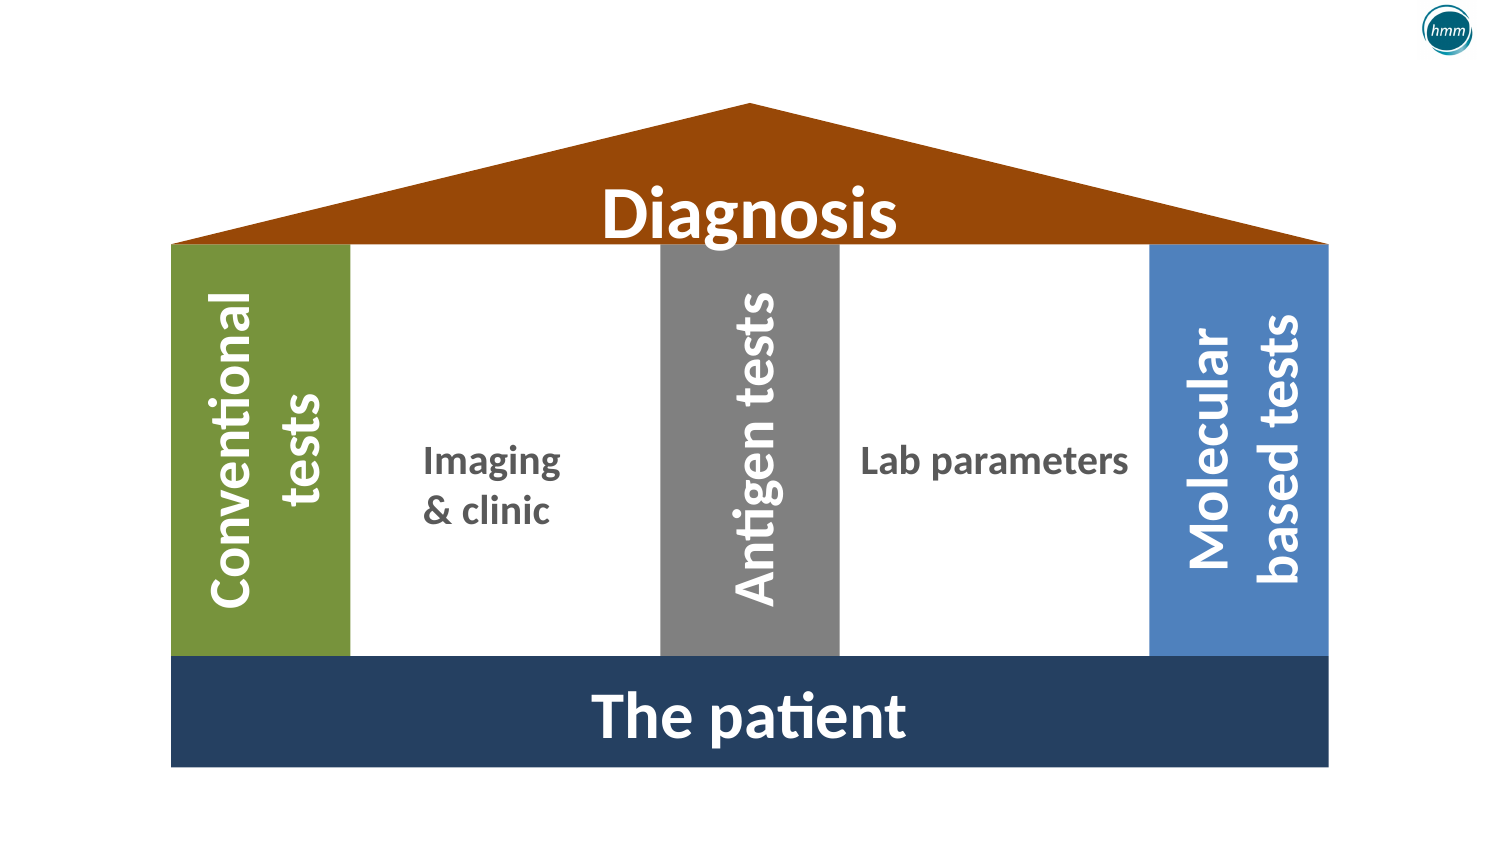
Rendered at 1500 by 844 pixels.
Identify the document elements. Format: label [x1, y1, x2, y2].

picture [1417, 0, 1477, 60]
text_box [170, 102, 1329, 768]
